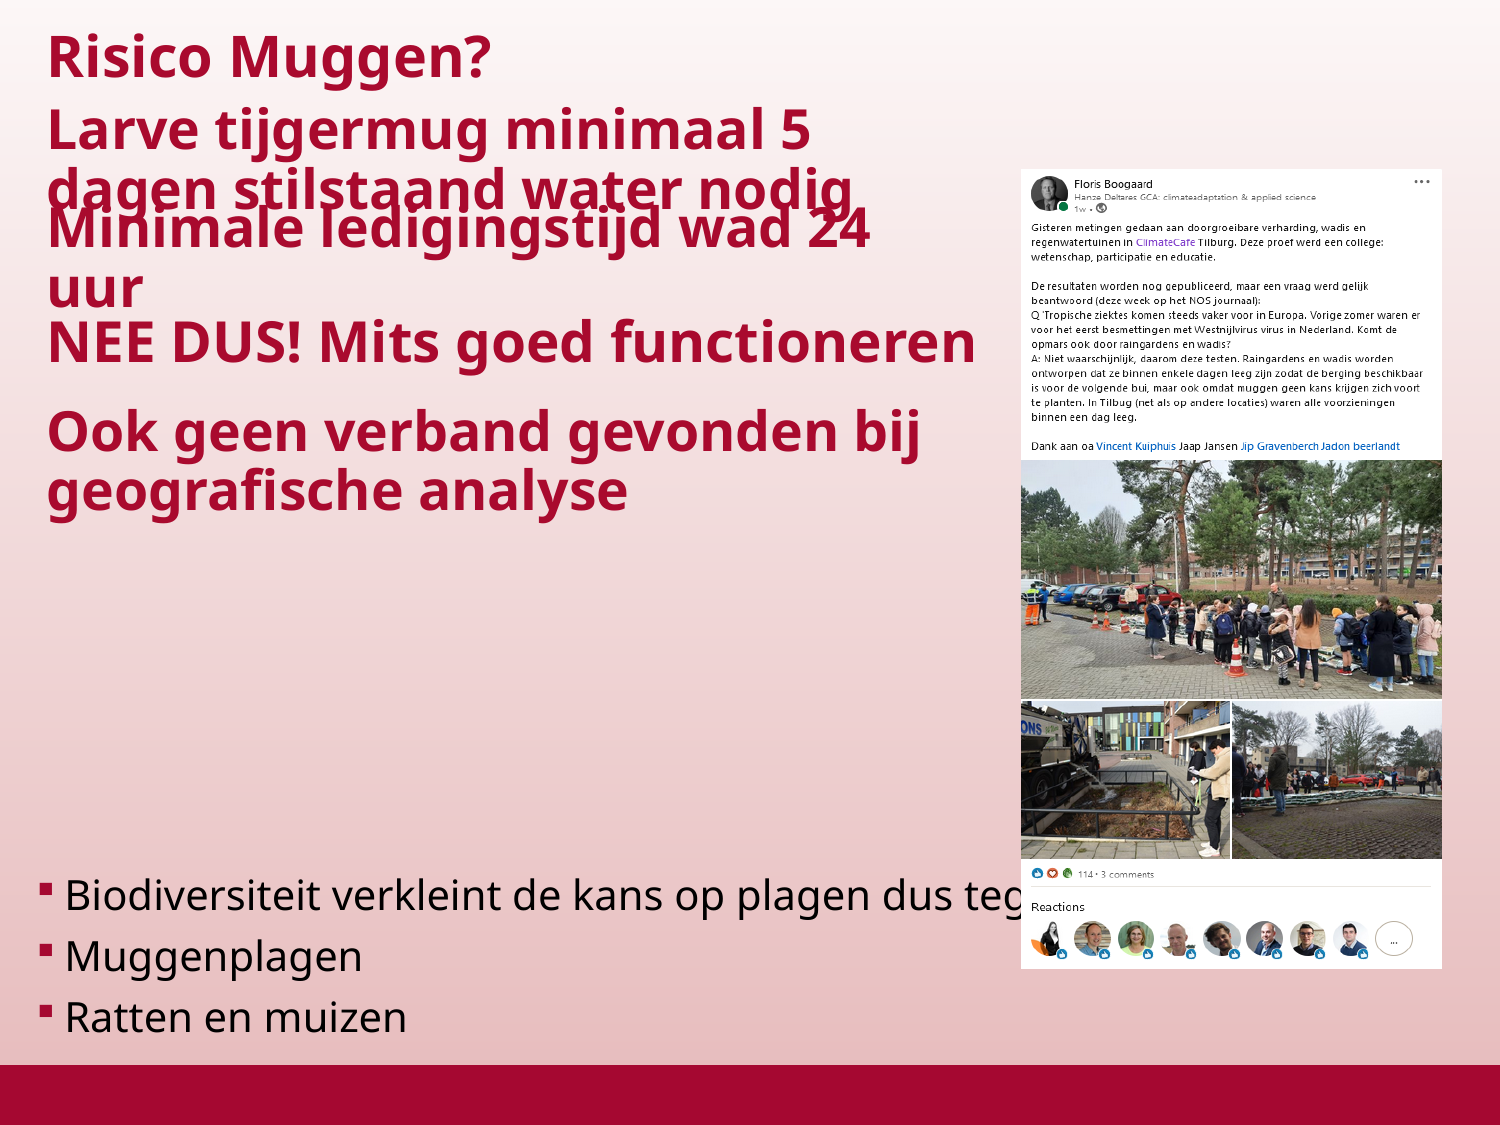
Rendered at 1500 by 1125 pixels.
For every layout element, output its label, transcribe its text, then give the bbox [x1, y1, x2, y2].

text_box NEE DUS! Mits goed functioneren [31, 305, 1021, 383]
picture [0, 1065, 1500, 1125]
text_box Minimale ledigingstijd wad 24 uur [31, 192, 984, 328]
picture [1021, 169, 1442, 969]
list Biodiversiteit verkleint de kans op plagen dus tegen: Muggenplagen Ratten en muizen [21, 867, 1315, 1071]
text_box Ook geen verband gevonden bij geografische analyse [31, 395, 984, 531]
text_box Larve tijgermug minimaal 5 dagen stilstaand water nodig [31, 94, 984, 192]
title Risico Muggen? [31, 20, 1326, 98]
